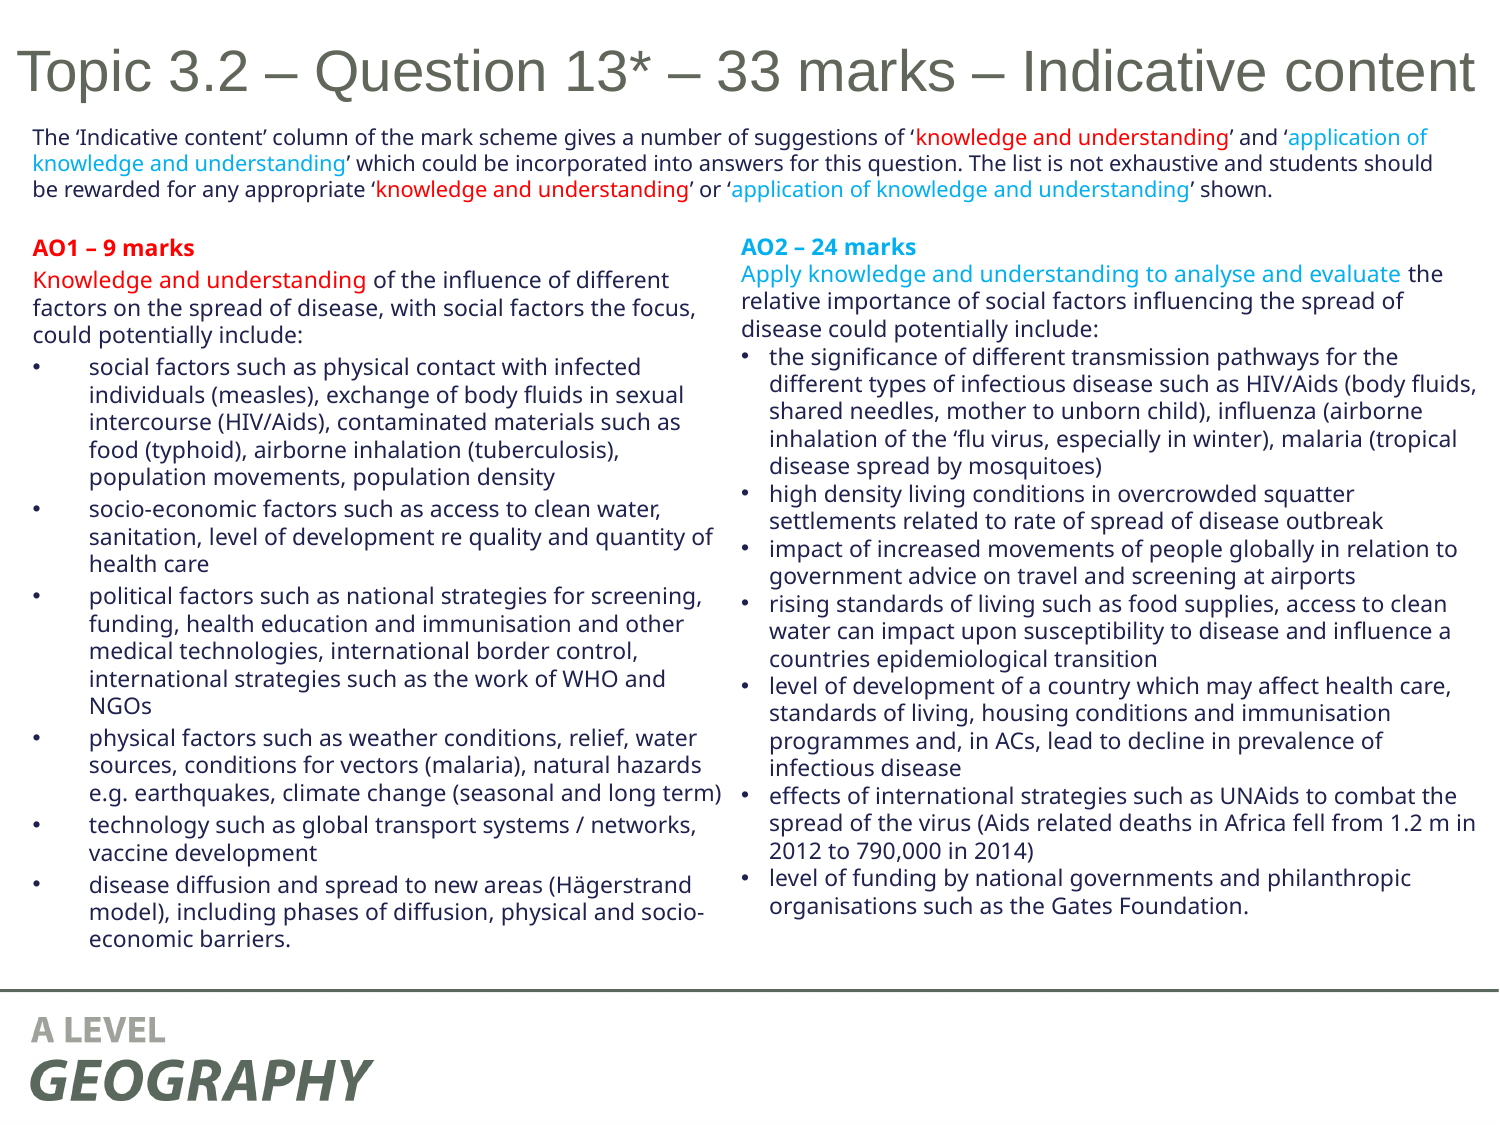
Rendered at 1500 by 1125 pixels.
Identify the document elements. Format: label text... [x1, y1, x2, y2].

text_box The ‘Indicative content’ column of the mark scheme gives a number of suggestions of ‘knowledge and understanding’ and ‘application of knowledge and understanding’ which could be incorporated into answers for this question. The list is not exhaustive and students should be rewarded for any appropriate ‘knowledge and understanding’ or ‘application of knowledge and understanding’ shown. [17, 116, 1471, 210]
text_box AO2 – 24 marks Apply knowledge and understanding to analyse and evaluate the relative importance of social factors influencing the spread of disease could potentially include: the significance of different transmission pathways for the different types of infectious disease such as HIV/Aids (body fluids, shared needles, mother to unborn child), influenza (airborne inhalation of the ‘flu virus, especially in winter), malaria (tropical disease spread by mosquitoes) high density living conditions in overcrowded squatter settlements related to rate of spread of disease outbreak impact of increased movements of people globally in relation to government advice on travel and screening at airports rising standards of living such as food supplies, access to clean water can impact upon susceptibility to disease and influence a countries epidemiological transition level of development of a country which may affect health care, standards of living, housing conditions and immunisation programmes and, in ACs, lead to decline in prevalence of infectious disease effects of international strategies such as UNAids to combat the spread of the virus (Aids related deaths in Africa fell from 1.2 m in 2012 to 790,000 in 2014) level of funding by national governments and philanthropic organisations such as the Gates Foundation. [726, 224, 1500, 927]
title Topic 3.2 – Question 13* – 33 marks – Indicative content [0, 0, 1500, 145]
text_box AO1 – 9 marks Knowledge and understanding of the influence of different factors on the spread of disease, with social factors the focus, could potentially include: social factors such as physical contact with infected individuals (measles), exchange of body fluids in sexual intercourse (HIV/Aids), contaminated materials such as food (typhoid), airborne inhalation (tuberculosis), population movements, population density socio-economic factors such as access to clean water, sanitation, level of development re quality and quantity of health care political factors such as national strategies for screening, funding, health education and immunisation and other medical technologies, international border control, international strategies such as the work of WHO and NGOs physical factors such as weather conditions, relief, water sources, conditions for vectors (malaria), natural hazards e.g. earthquakes, climate change (seasonal and long term) technology such as global transport systems / networks, vaccine development disease diffusion and spread to new areas (Hägerstrand model), including phases of diffusion, physical and socio-economic barriers. [17, 226, 745, 988]
picture [0, 989, 1499, 1125]
